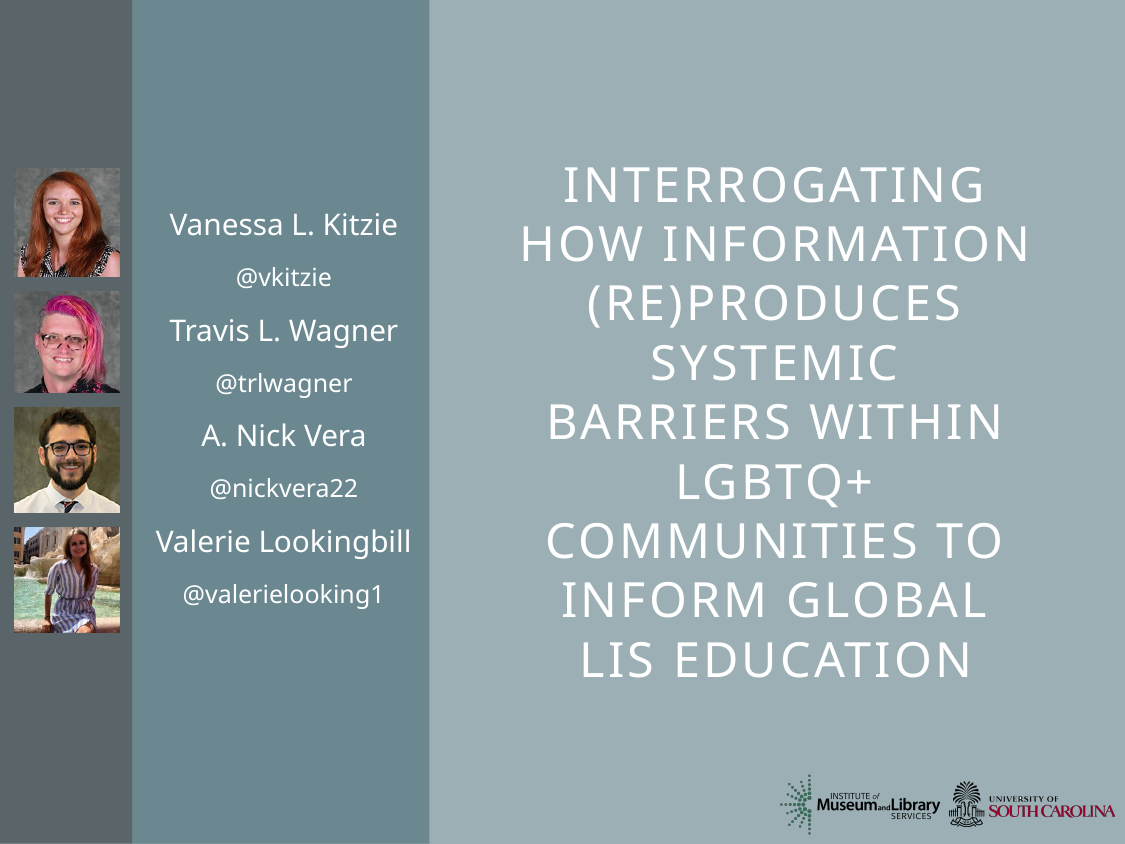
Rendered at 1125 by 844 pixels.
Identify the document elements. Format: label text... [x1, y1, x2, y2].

picture [14, 168, 120, 277]
title Interrogating how information (re)produces systemic barriers within LGBTQ+ communities to inform global LIS education [504, 119, 1048, 725]
subtitle Vanessa L. Kitzie @vkitzie Travis L. Wagner @trlwagner A. Nick Vera @nickvera22 Valerie Lookingbill @valerielooking1 [138, 106, 430, 709]
picture [14, 407, 120, 513]
picture [14, 291, 120, 393]
picture [769, 763, 1116, 844]
text_box [132, 0, 430, 844]
picture [14, 527, 120, 633]
text_box [0, 0, 132, 844]
